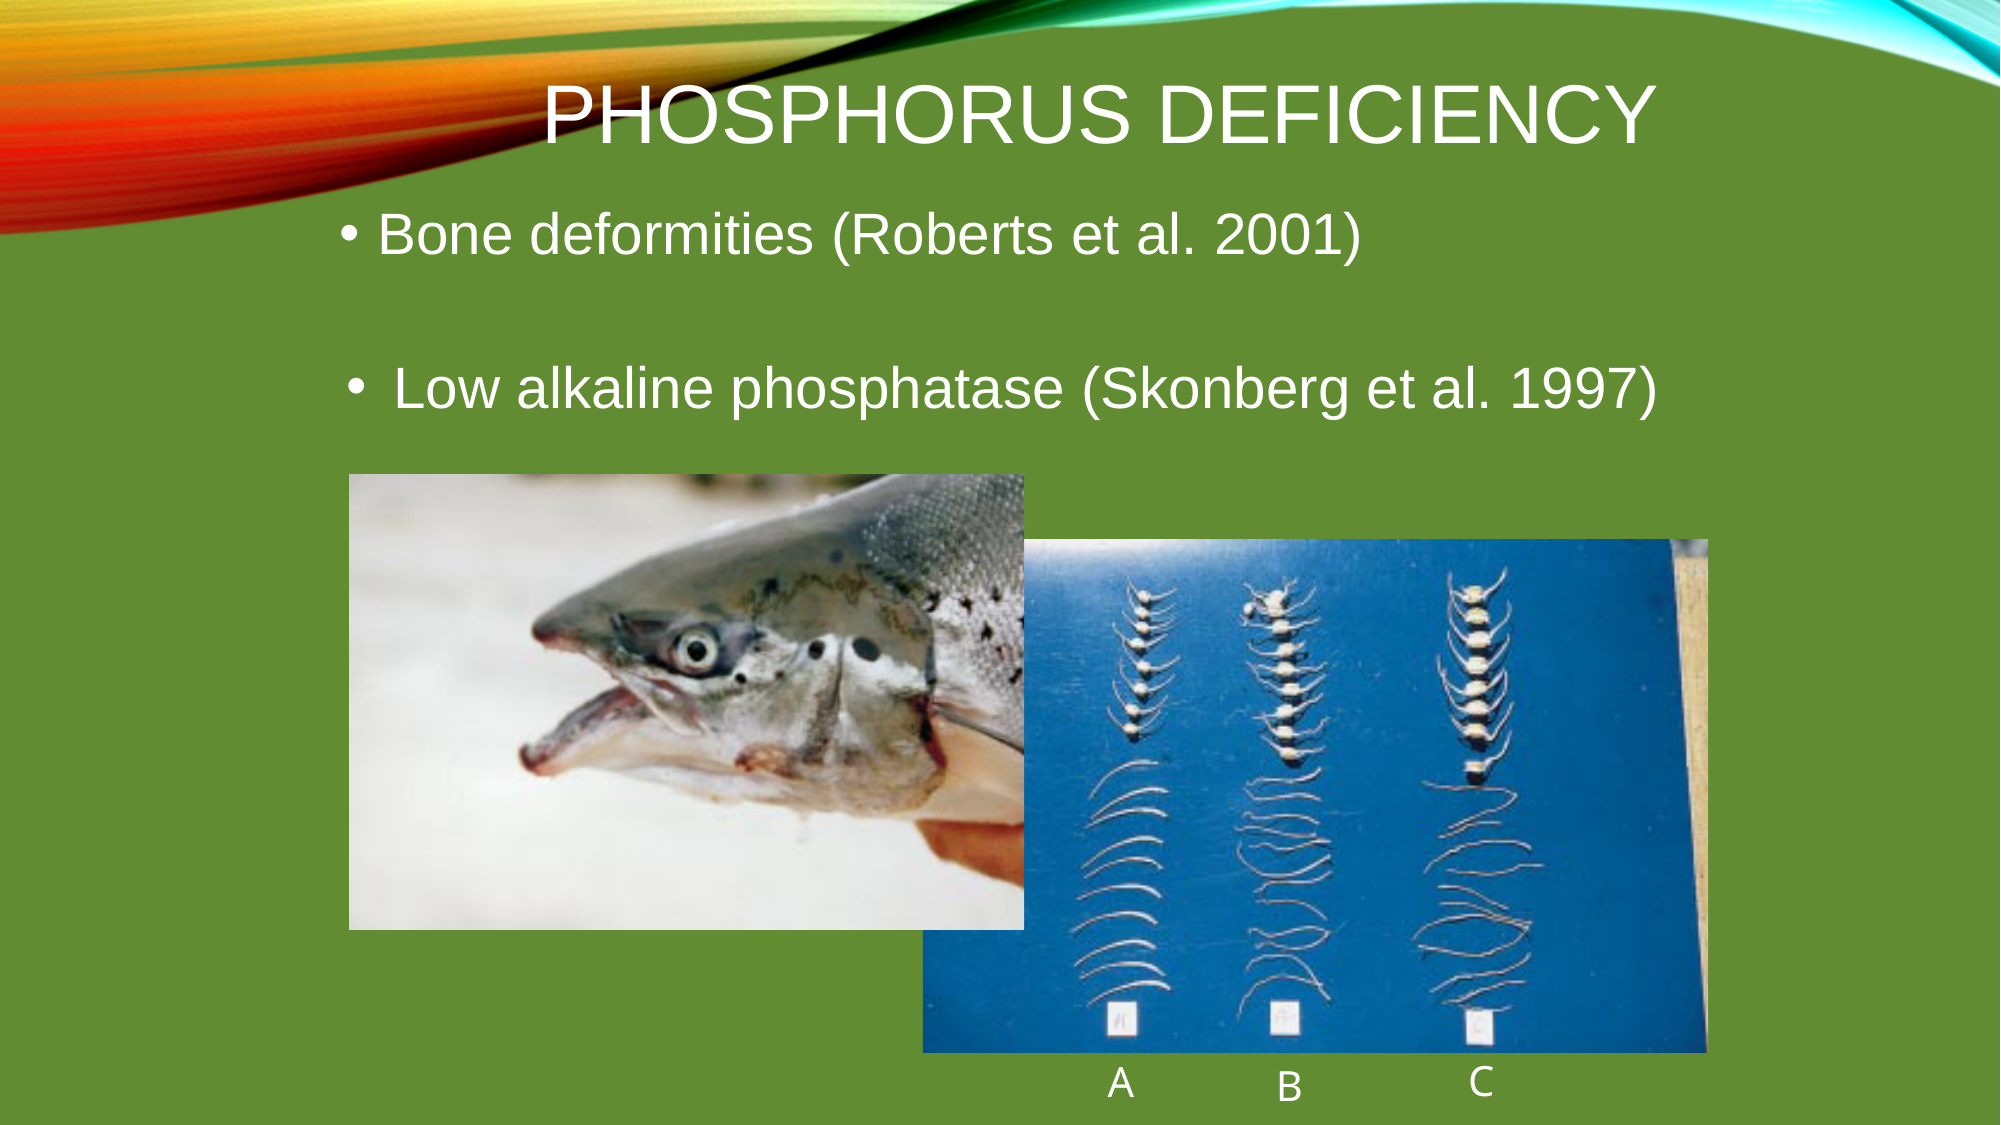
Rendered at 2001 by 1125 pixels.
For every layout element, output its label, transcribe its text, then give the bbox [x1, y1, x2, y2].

text_box B [1251, 1053, 1318, 1117]
text_box Low alkaline phosphatase (Skonberg et al. 1997) [331, 342, 1676, 428]
text_box C [1453, 1053, 1510, 1112]
picture [348, 474, 1709, 1053]
list Bone deformities (Roberts et al. 2001) [324, 196, 1675, 1085]
picture [0, 0, 2000, 237]
text_box A [1092, 1053, 1149, 1114]
title Phosphorus deficiency [324, 45, 1675, 188]
